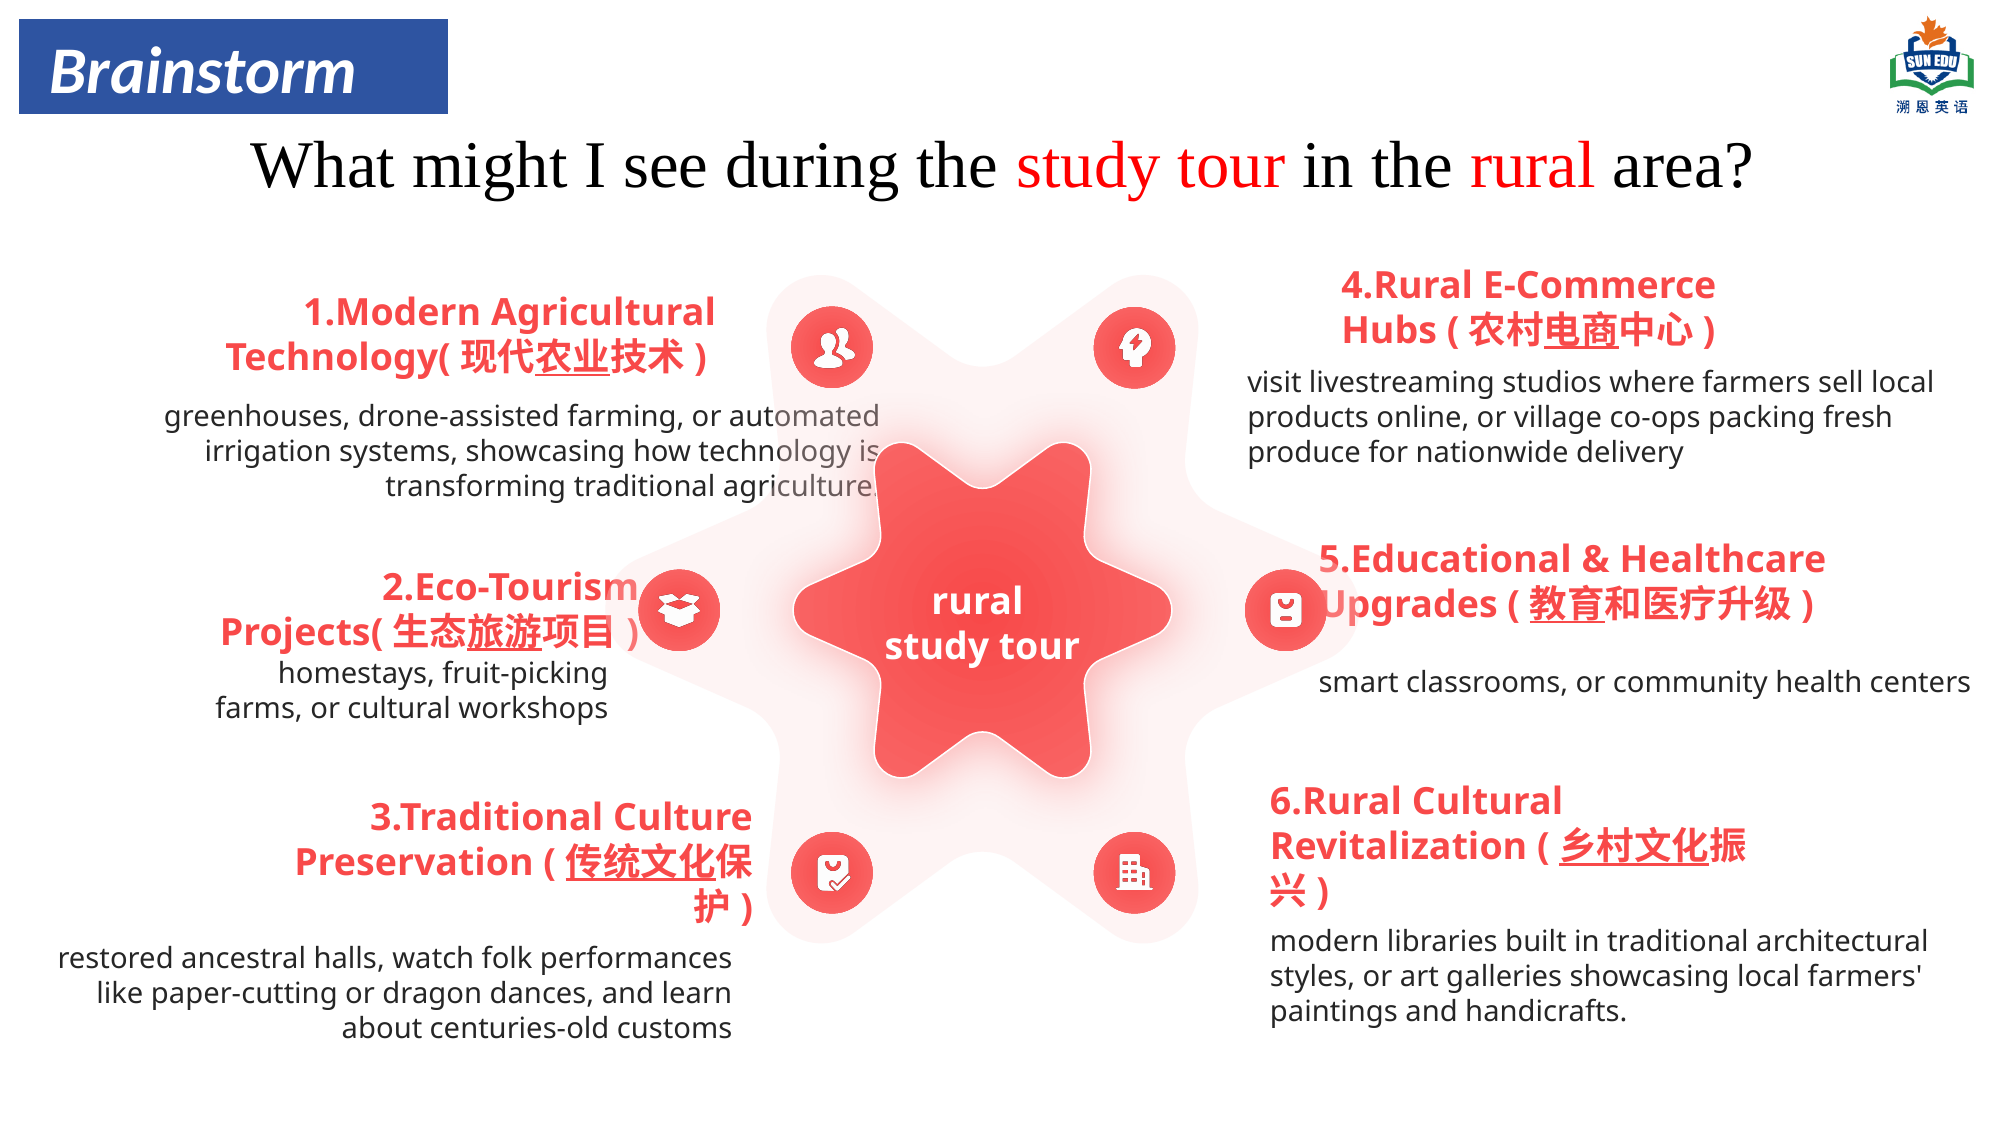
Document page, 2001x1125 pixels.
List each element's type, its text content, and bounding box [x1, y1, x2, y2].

text_box 3.Traditional Culture Preservation (传统文化保护) [245, 814, 754, 928]
text_box 5.Educational & Healthcare Upgrades (教育和医疗升级) [1318, 511, 1856, 626]
text_box 2.Eco-Tourism Projects(生态旅游项目) [217, 542, 640, 653]
text_box visit livestreaming studios where farmers sell local products online, or village co-ops packing fresh produce for nationwide delivery [1247, 363, 1977, 550]
picture [814, 327, 856, 369]
text_box [1093, 307, 1176, 389]
text_box [791, 832, 873, 914]
text_box [605, 274, 1360, 944]
text_box [1093, 832, 1176, 914]
picture [1882, 13, 1983, 113]
text_box rural study tour [793, 442, 1172, 779]
text_box smart classrooms, or community health centers [1318, 653, 2000, 734]
picture [1116, 853, 1153, 891]
text_box What might I see during the study tour in the rural area? [236, 113, 2000, 209]
picture [815, 854, 852, 891]
text_box restored ancestral halls, watch folk performances like paper-cutting or dragon dances, and learn about centuries-old customs [39, 939, 733, 1052]
text_box greenhouses, drone-assisted farming, or automated irrigation systems, showcasing how technology is transforming traditional agriculture. [104, 396, 779, 542]
text_box homestays, fruit-picking farms, or cultural workshops [193, 654, 609, 765]
text_box Brainstorm [19, 19, 448, 114]
text_box modern libraries built in traditional architectural styles, or art galleries showcasing local farmers' paintings and handicrafts. [1269, 922, 1982, 1034]
text_box 4.Rural E-Commerce Hubs (农村电商中心) [1341, 236, 1757, 351]
text_box [791, 306, 873, 388]
text_box 1.Modern Agricultural Technology(现代农业技术) [55, 317, 717, 379]
picture [1115, 328, 1155, 367]
picture [1268, 592, 1303, 628]
text_box 6.Rural Cultural Revitalization (乡村文化振兴) [1269, 798, 1781, 913]
text_box [638, 569, 720, 651]
text_box [1245, 569, 1327, 651]
picture [658, 589, 700, 631]
